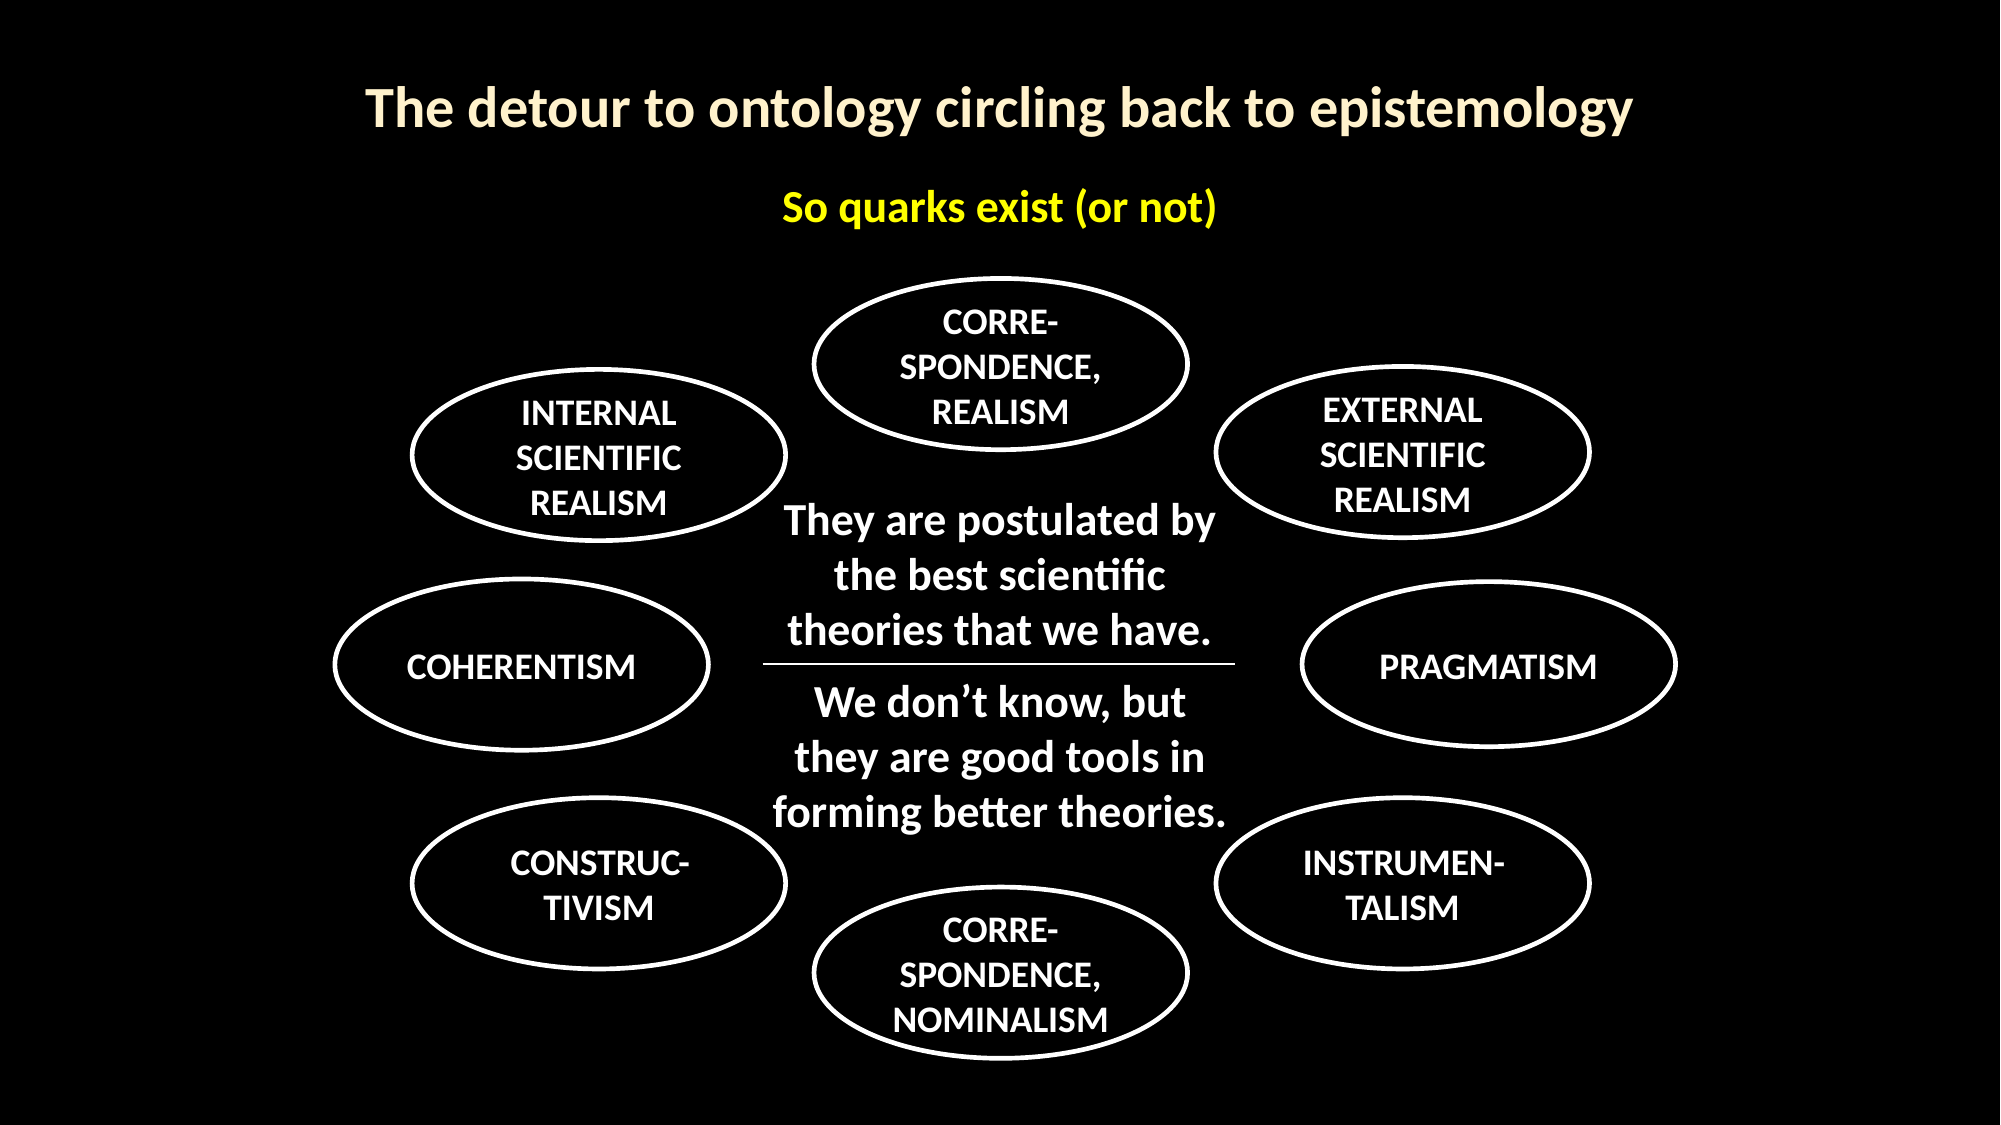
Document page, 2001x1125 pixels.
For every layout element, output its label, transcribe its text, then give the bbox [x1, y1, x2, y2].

text_box CORRE-SPONDENCE, REALISM [812, 277, 1189, 451]
text_box INSTRUMEN-TALISM [1214, 796, 1591, 971]
text_box They are postulated by the best scientific theories that we have. [768, 482, 1232, 663]
text_box INTERNAL SCIENTIFIC REALISM [411, 368, 787, 542]
text_box EXTERNAL SCIENTIFIC REALISM [1214, 365, 1591, 539]
text_box The detour to ontology circling back to epistemology [14, 62, 1985, 147]
text_box We don’t know, but they are good tools in forming better theories. [754, 664, 1246, 844]
text_box So quarks exist (or not) [14, 169, 1985, 239]
text_box CORRE- SPONDENCE, NOMINALISM [812, 886, 1189, 1060]
text_box CONSTRUC-TIVISM [411, 796, 787, 971]
text_box PRAGMATISM [1301, 580, 1677, 748]
text_box COHERENTISM [333, 577, 710, 752]
